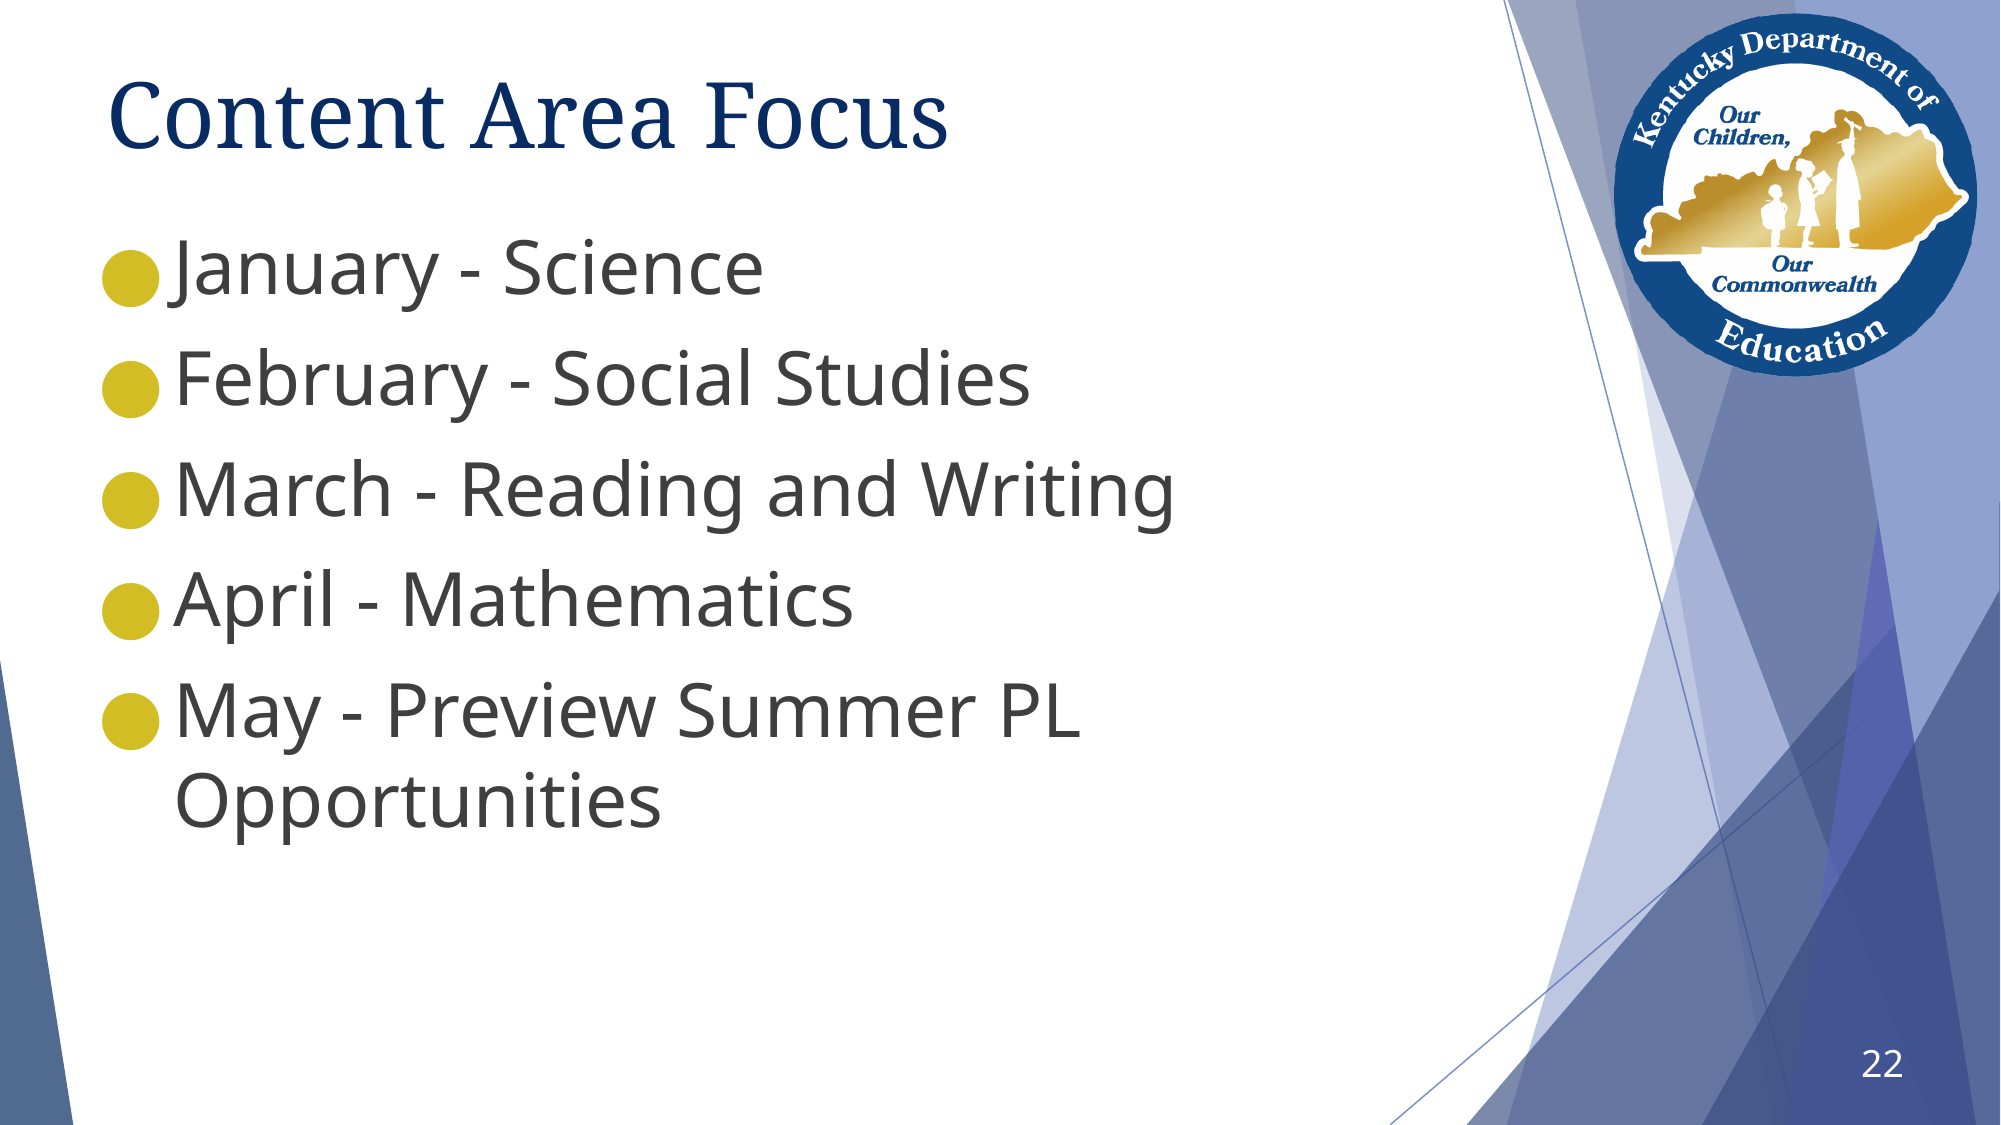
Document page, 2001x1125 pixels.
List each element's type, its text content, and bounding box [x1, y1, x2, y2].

title Content Area Focus [91, 42, 1567, 204]
picture [1598, 0, 1989, 390]
slide_number 22 [1807, 1035, 1920, 1095]
list January - Science February - Social Studies March - Reading and Writing April - Mathematics May - Preview Summer PL Opportunities [83, 204, 1575, 1005]
